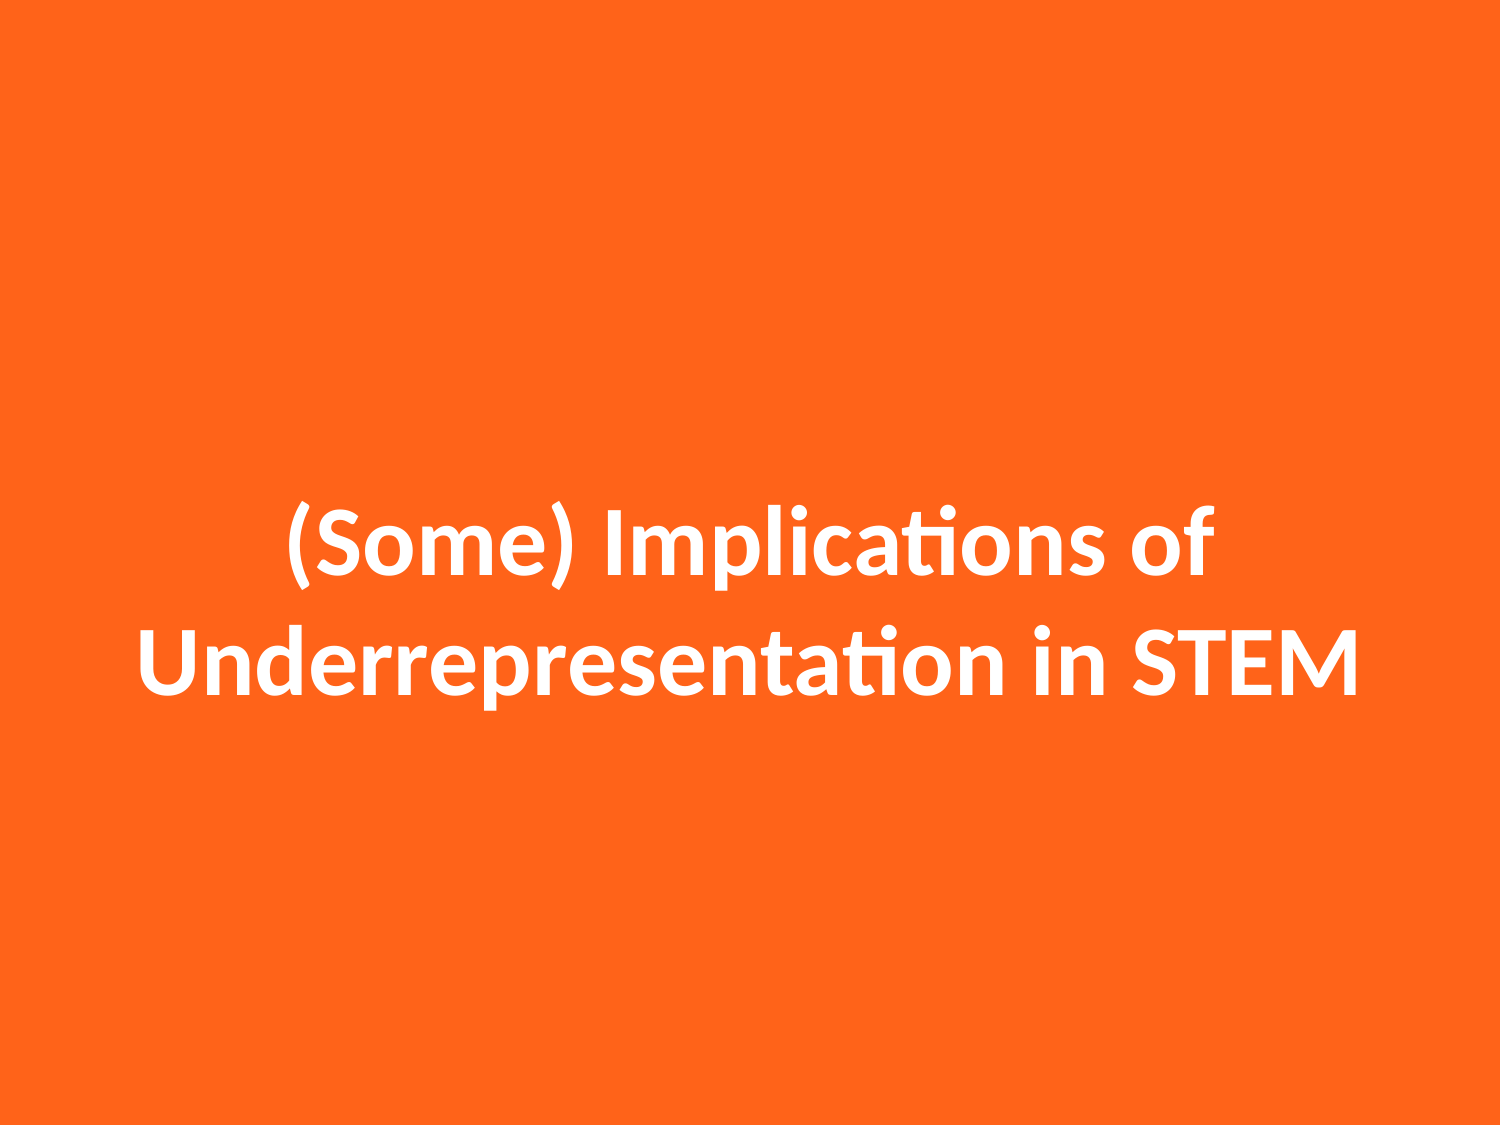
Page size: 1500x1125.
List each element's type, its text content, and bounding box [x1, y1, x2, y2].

title (Some) Implications of Underrepresentation in STEM [0, 468, 1500, 766]
